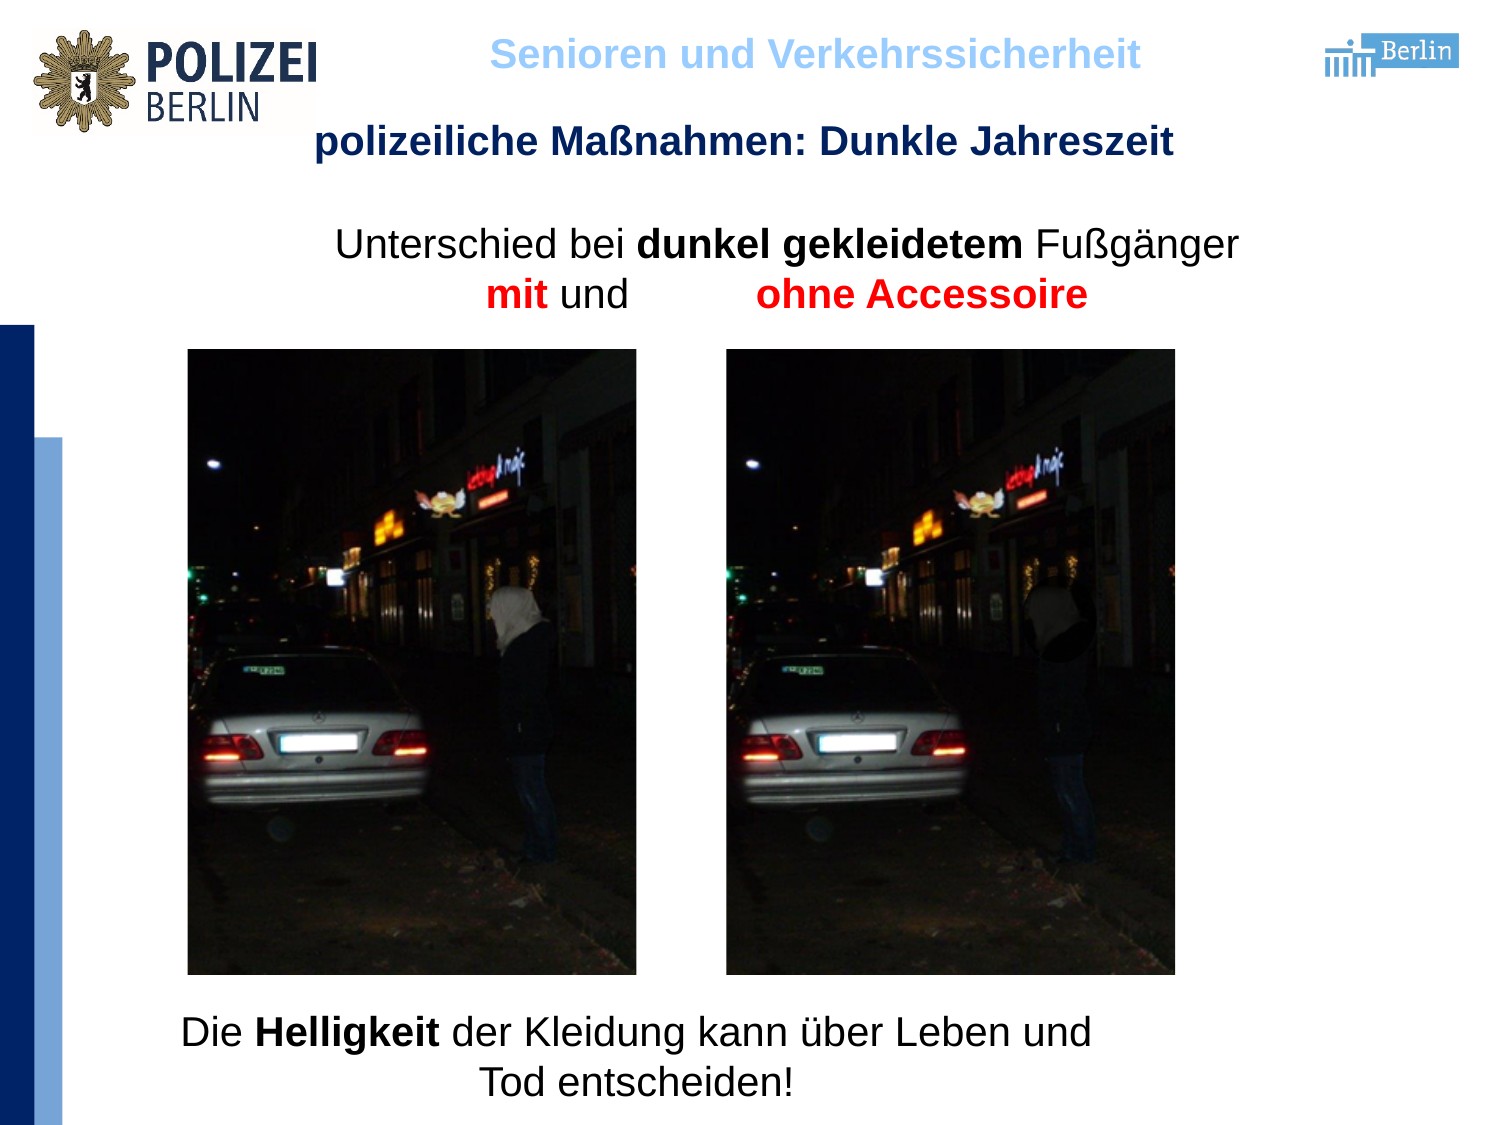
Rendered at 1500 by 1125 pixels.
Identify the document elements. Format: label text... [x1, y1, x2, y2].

picture [726, 348, 1176, 975]
text_box Senioren und Verkehrssicherheit [301, 19, 1330, 78]
text_box Unterschied bei dunkel gekleidetem Fußgänger mit und ohne Accessoire [218, 209, 1356, 325]
picture [187, 348, 637, 975]
picture [32, 28, 301, 135]
picture [1330, 33, 1459, 77]
text_box polizeiliche Maßnahmen: Dunkle Jahreszeit [147, 78, 1330, 171]
text_box Die Helligkeit der Kleidung kann über Leben und Tod entscheiden! [135, 997, 1138, 1112]
